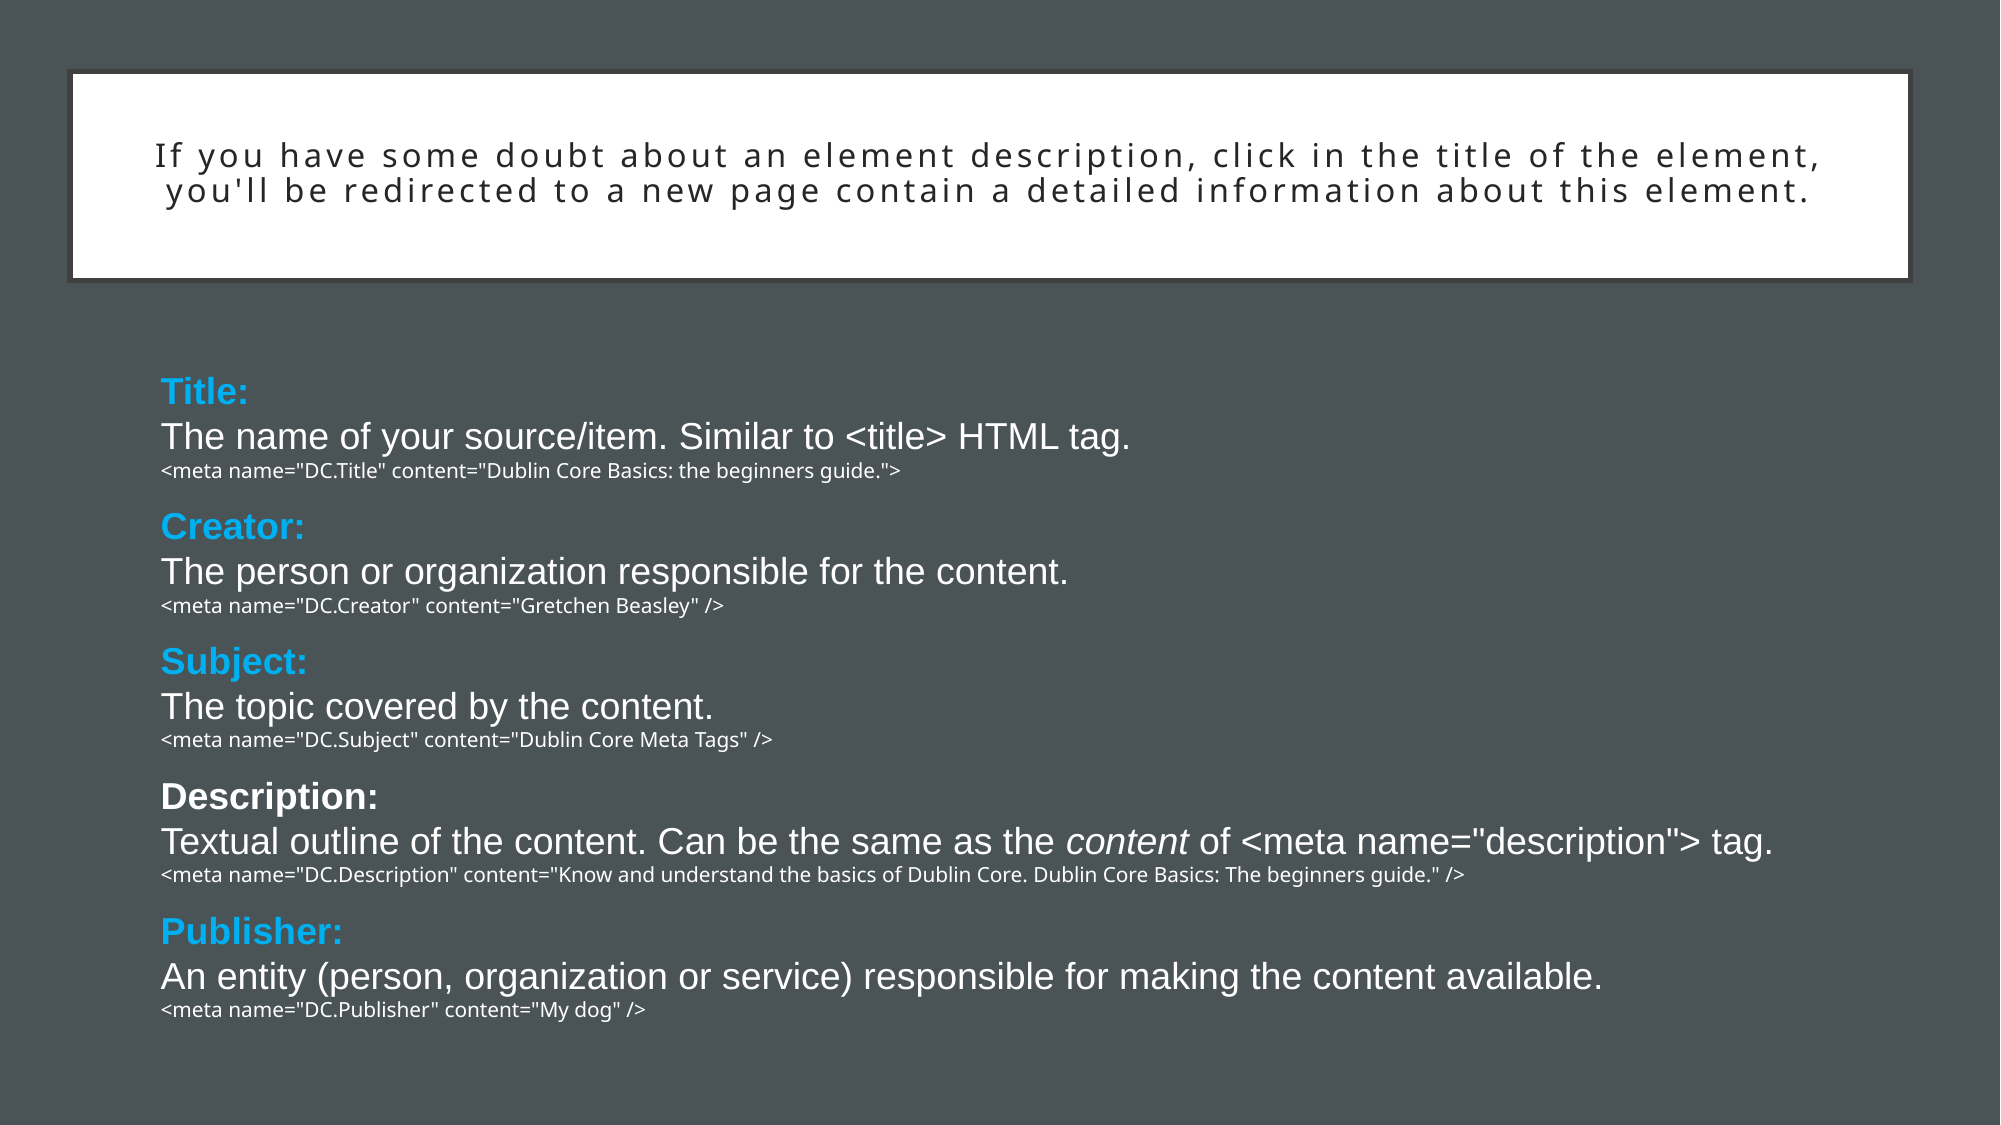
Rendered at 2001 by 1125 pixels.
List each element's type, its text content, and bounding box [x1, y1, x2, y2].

list Title: The name of your source/item. Similar to <title> HTML tag. <meta name="DC.Title" content="Dublin Core Basics: the beginners guide."> Creator: The person or organization responsible for the content. <meta name="DC.Creator" content="Gretchen Beasley" /> Subject: The topic covered by the content. <meta name="DC.Subject" content="Dublin Core Meta Tags" /> Description: Textual outline of the content. Can be the same as the content of <meta name="description"> tag. <meta name="DC.Description" content="Know and understand the basics of Dublin Core. Dublin Core Basics: The beginners guide." /> Publisher: An entity (person, organization or service) responsible for making the content available. <meta name="DC.Publisher" content="My dog" /> [145, 359, 1807, 1030]
title If you have some doubt about an element description, click in the title of the element, you'll be redirected to a new page contain a detailed information about this element. [67, 69, 1913, 283]
